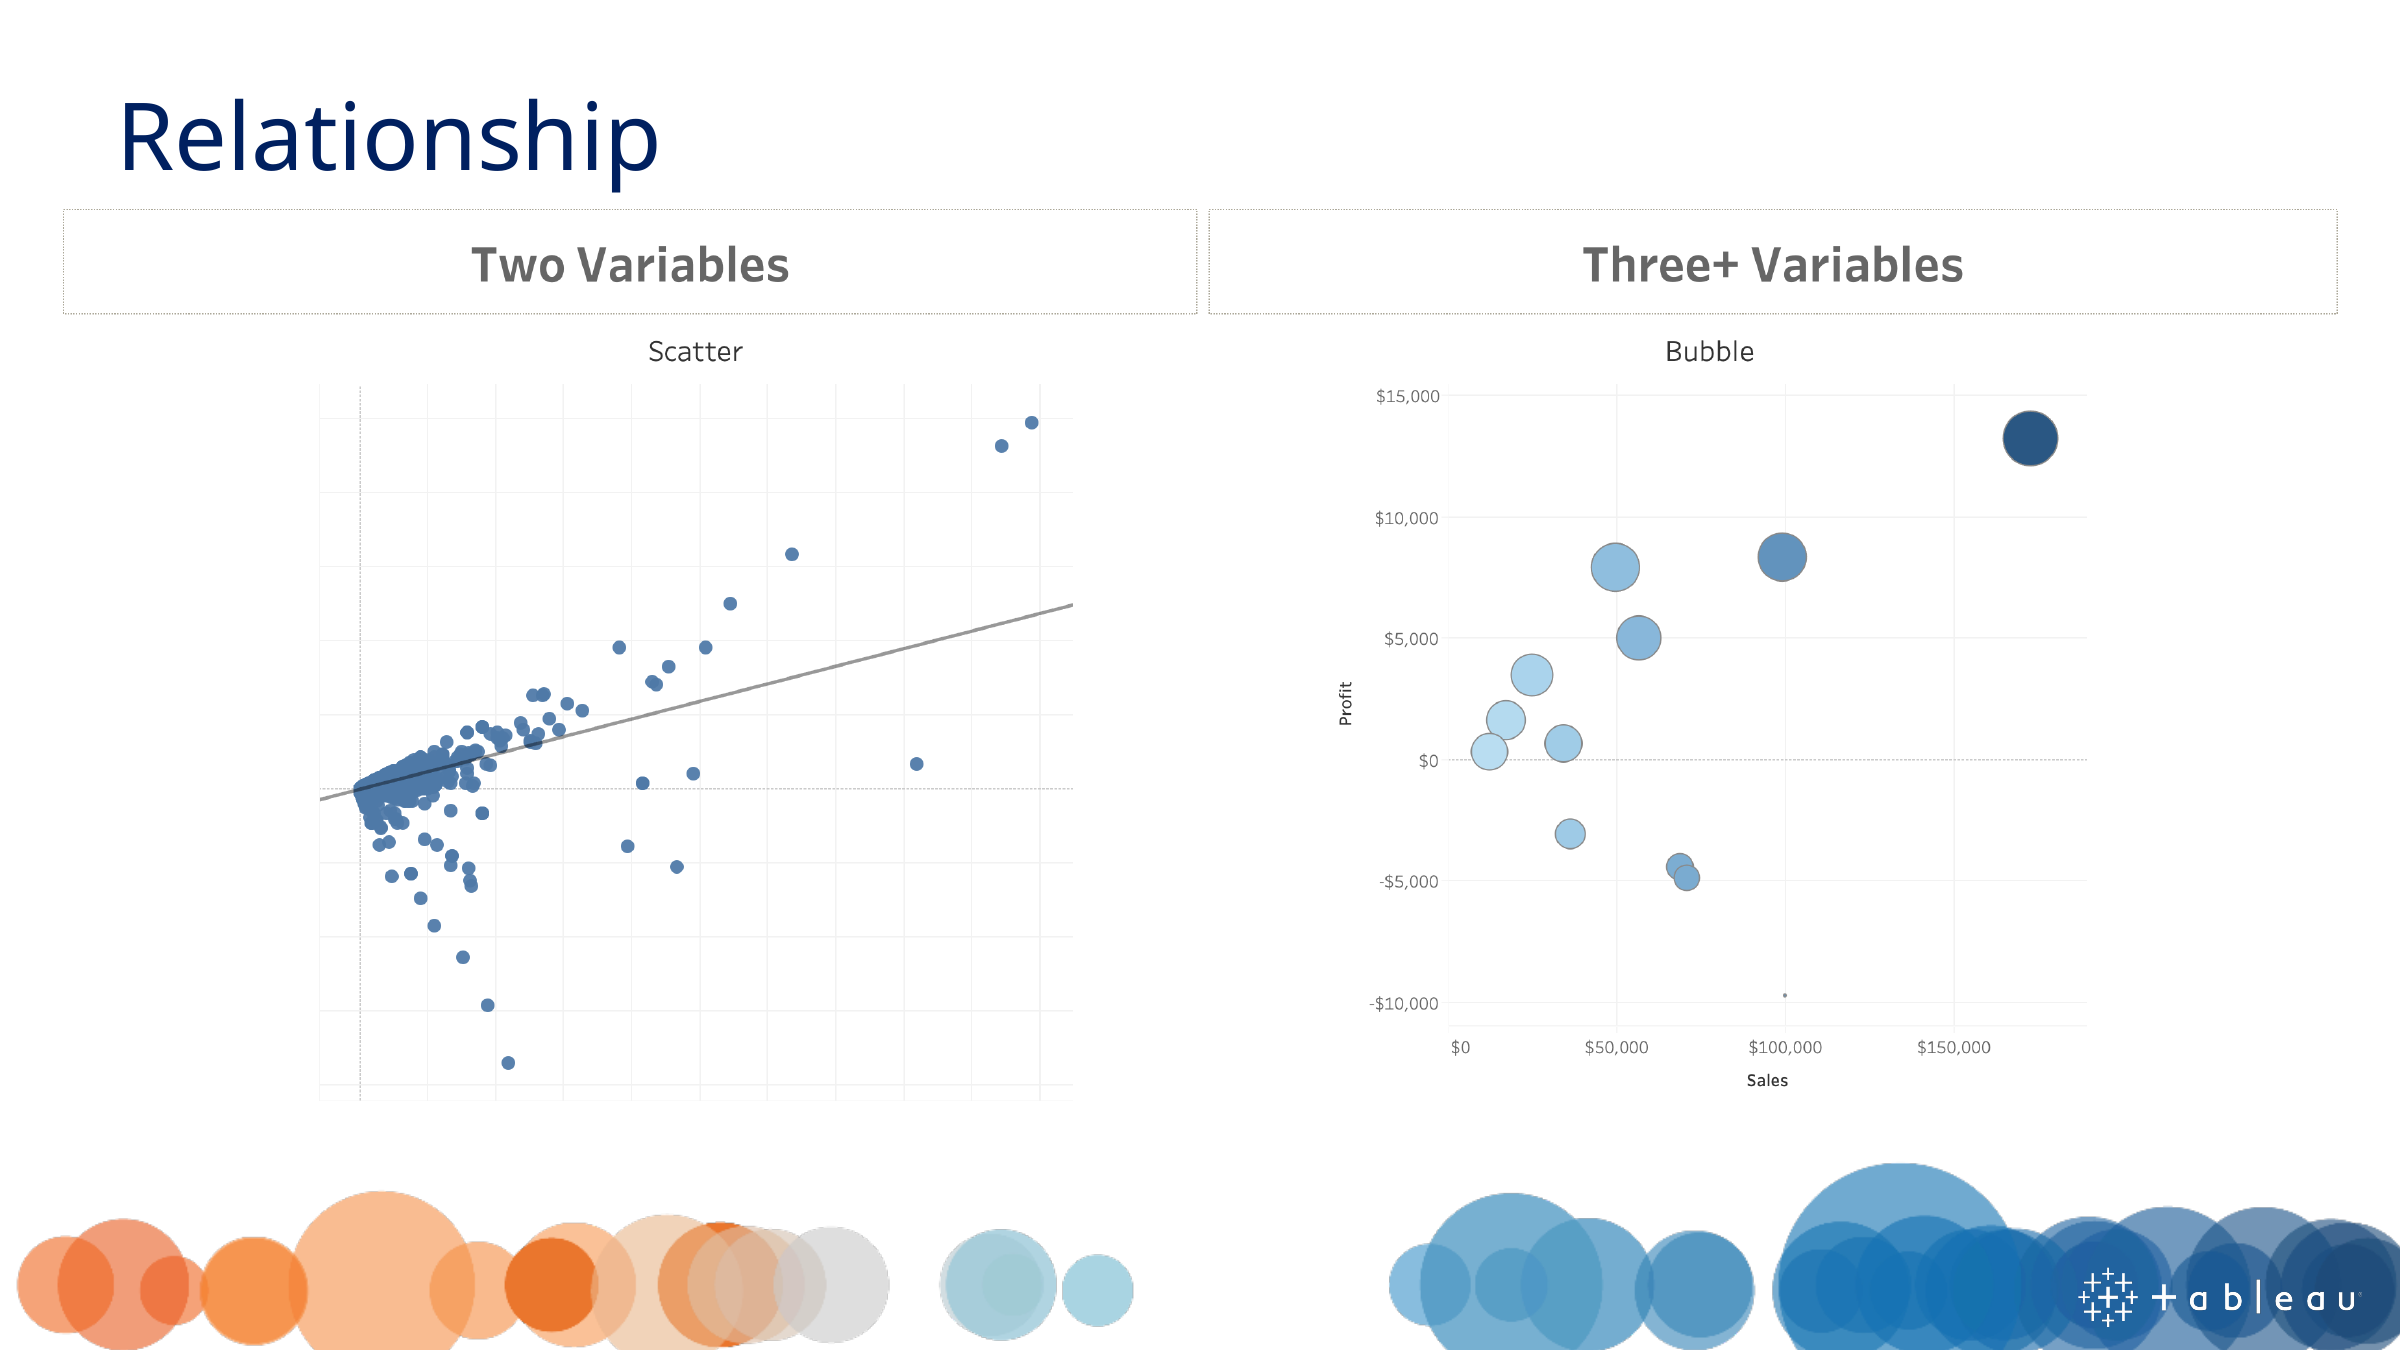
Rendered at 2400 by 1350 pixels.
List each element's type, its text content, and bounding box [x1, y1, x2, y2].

picture [53, 203, 2347, 1117]
list Relationship [116, 98, 2294, 191]
picture [0, 1137, 2400, 1350]
